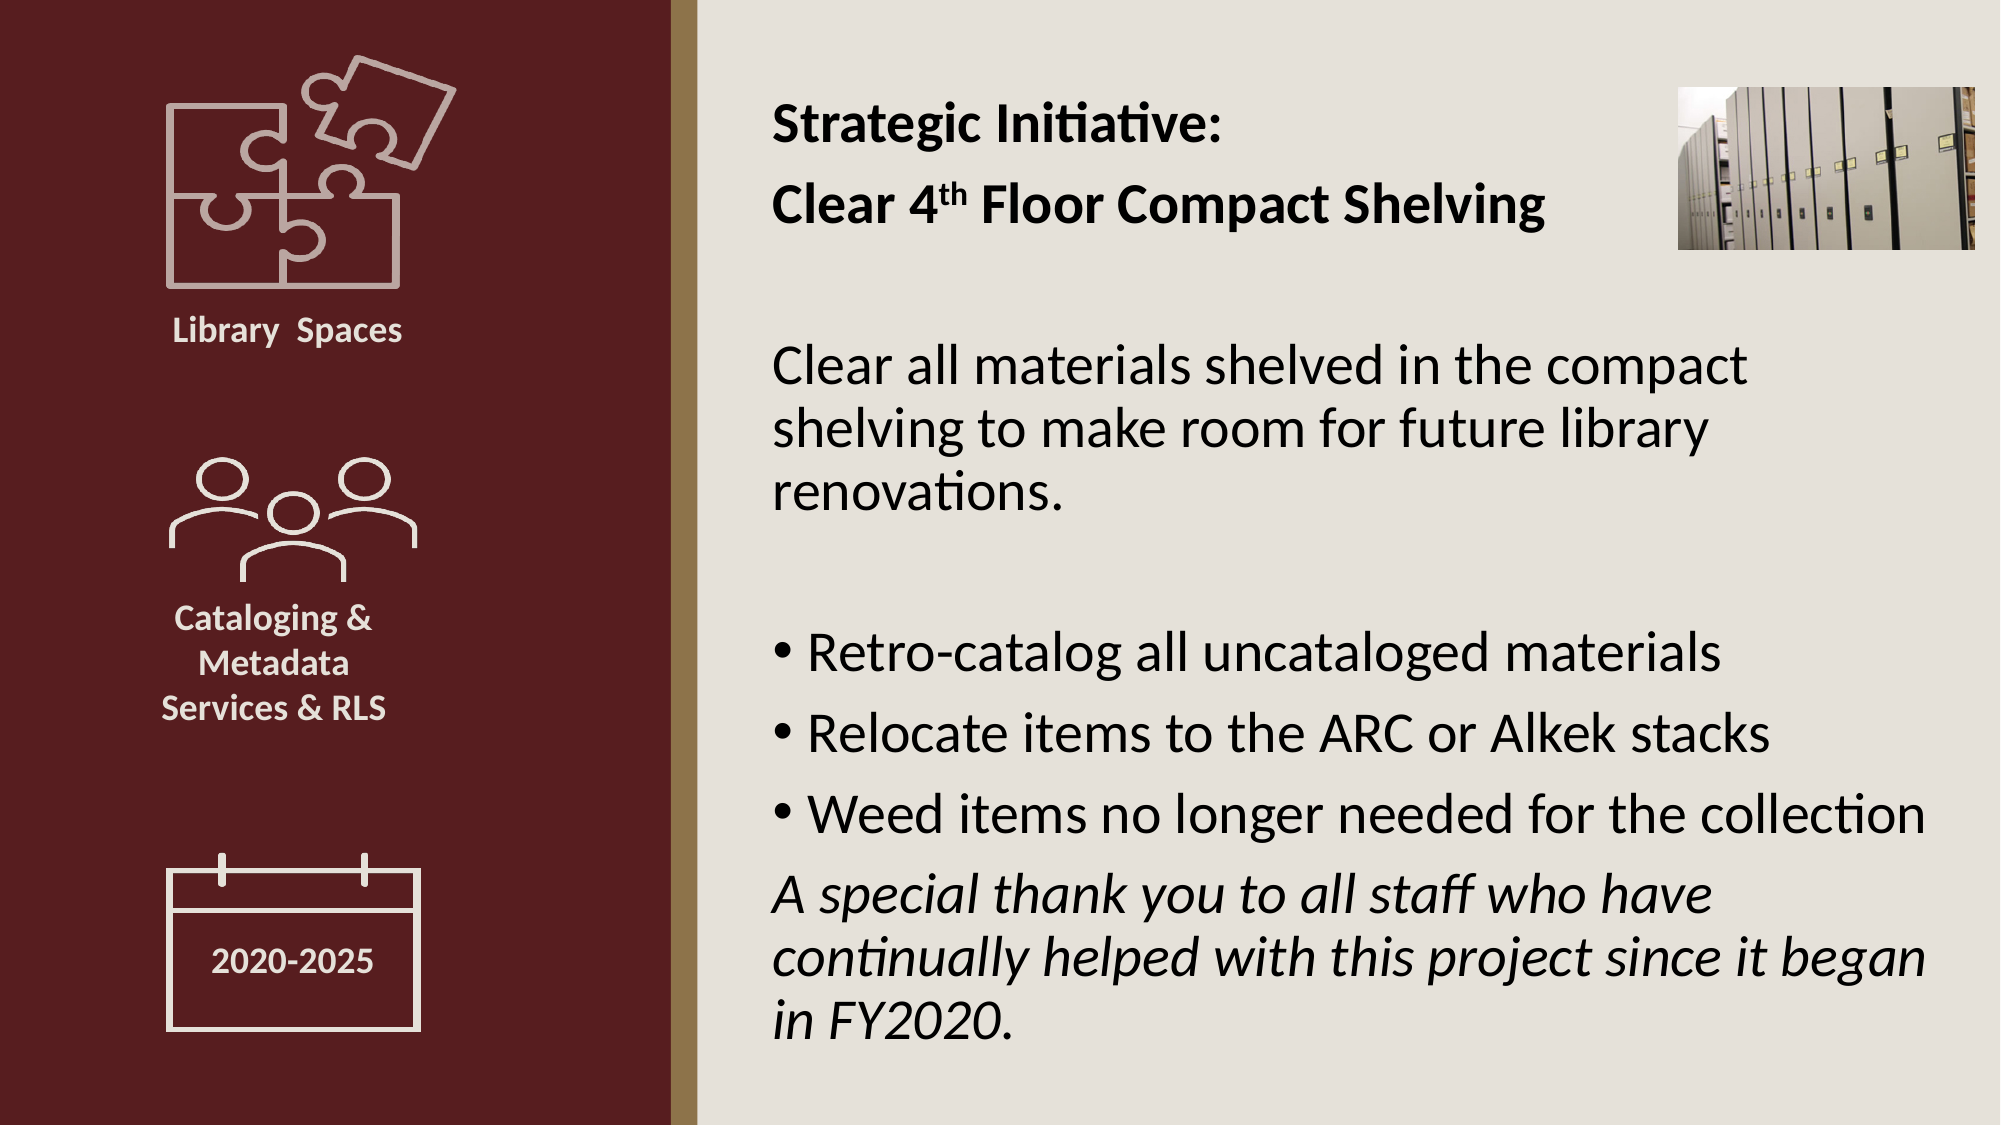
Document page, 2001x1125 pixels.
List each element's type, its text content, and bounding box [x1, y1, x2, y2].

picture [0, 0, 2001, 1125]
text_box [123, 19, 497, 358]
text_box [123, 403, 435, 737]
list Strategic Initiative: Clear 4th Floor Compact Shelving Clear all materials shelved in the compact shelving to make room for future library renovations. Retro-catalog all uncataloged materials Relocate items to the ARC or Alkek stacks Weed items no longer needed for the collection A special thank you to all staff who have continually helped with this project since it began in FY2020. [757, 84, 1945, 1110]
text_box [113, 815, 473, 1069]
